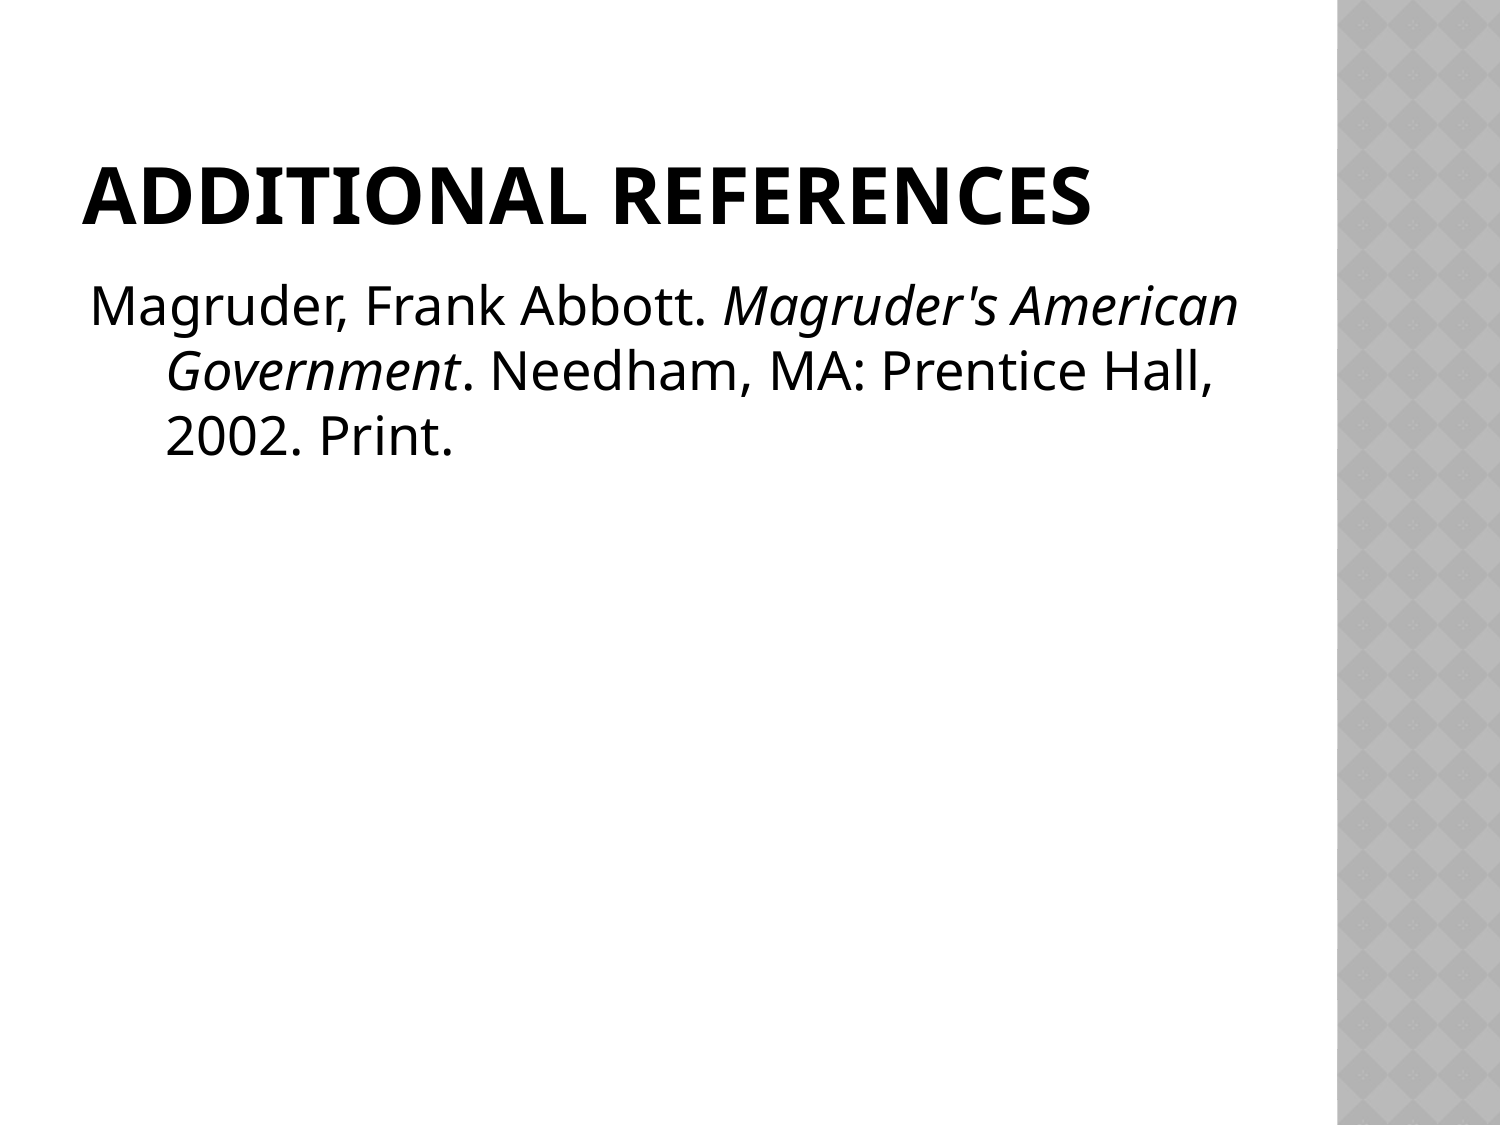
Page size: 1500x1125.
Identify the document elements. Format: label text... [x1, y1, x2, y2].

list Magruder, Frank Abbott. Magruder's American Government. Needham, MA: Prentice Hall, 2002. Print. [75, 264, 1263, 1059]
title Additional References [75, 52, 1263, 240]
